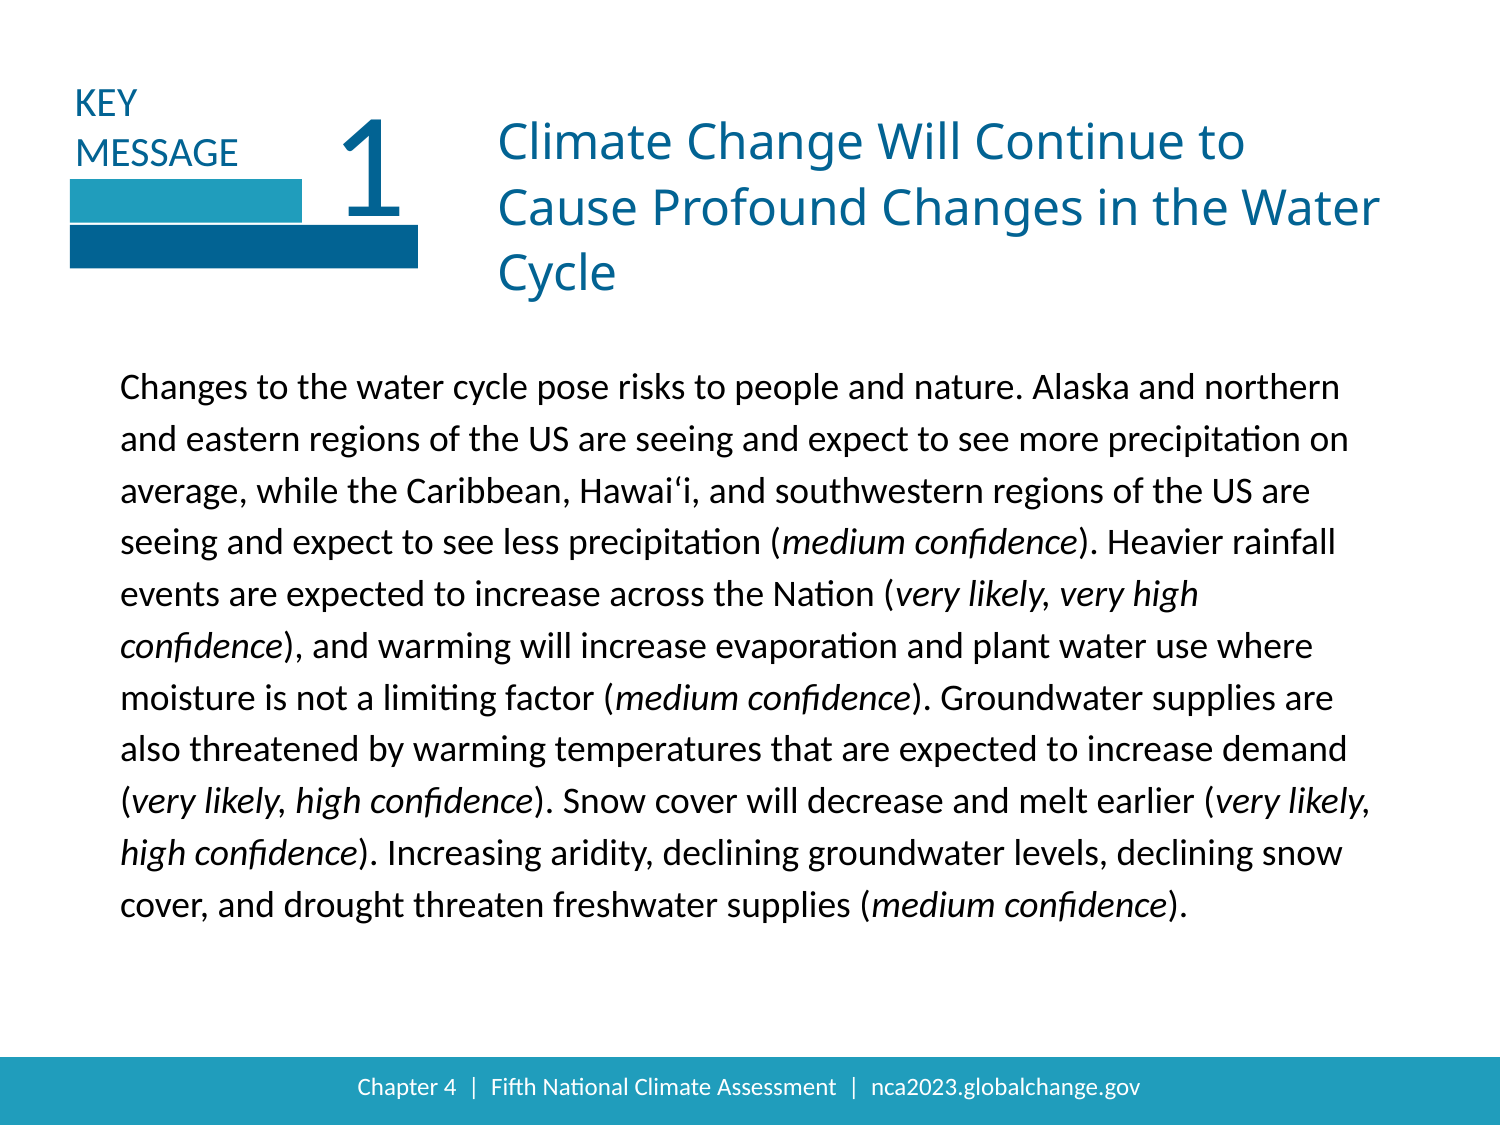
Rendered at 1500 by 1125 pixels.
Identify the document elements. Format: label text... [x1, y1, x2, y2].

list 1 [315, 78, 409, 206]
list Changes to the water cycle pose risks to people and nature. Alaska and northern and eastern regions of the US are seeing and expect to see more precipitation on average, while the Caribbean, Hawai‘i, and southwestern regions of the US are seeing and expect to see less precipitation (medium confidence). Heavier rainfall events are expected to increase across the Nation (very likely, very high confidence), and warming will increase evaporation and plant water use where moisture is not a limiting factor (medium confidence). Groundwater supplies are also threatened by warming temperatures that are expected to increase demand (very likely, high confidence). Snow cover will decrease and melt earlier (very likely, high confidence). Increasing aridity, declining groundwater levels, declining snow cover, and drought threaten freshwater supplies (medium confidence). [103, 348, 1397, 1014]
list Climate Change Will Continue to Cause Profound Changes in the Water Cycle [482, 95, 1397, 310]
